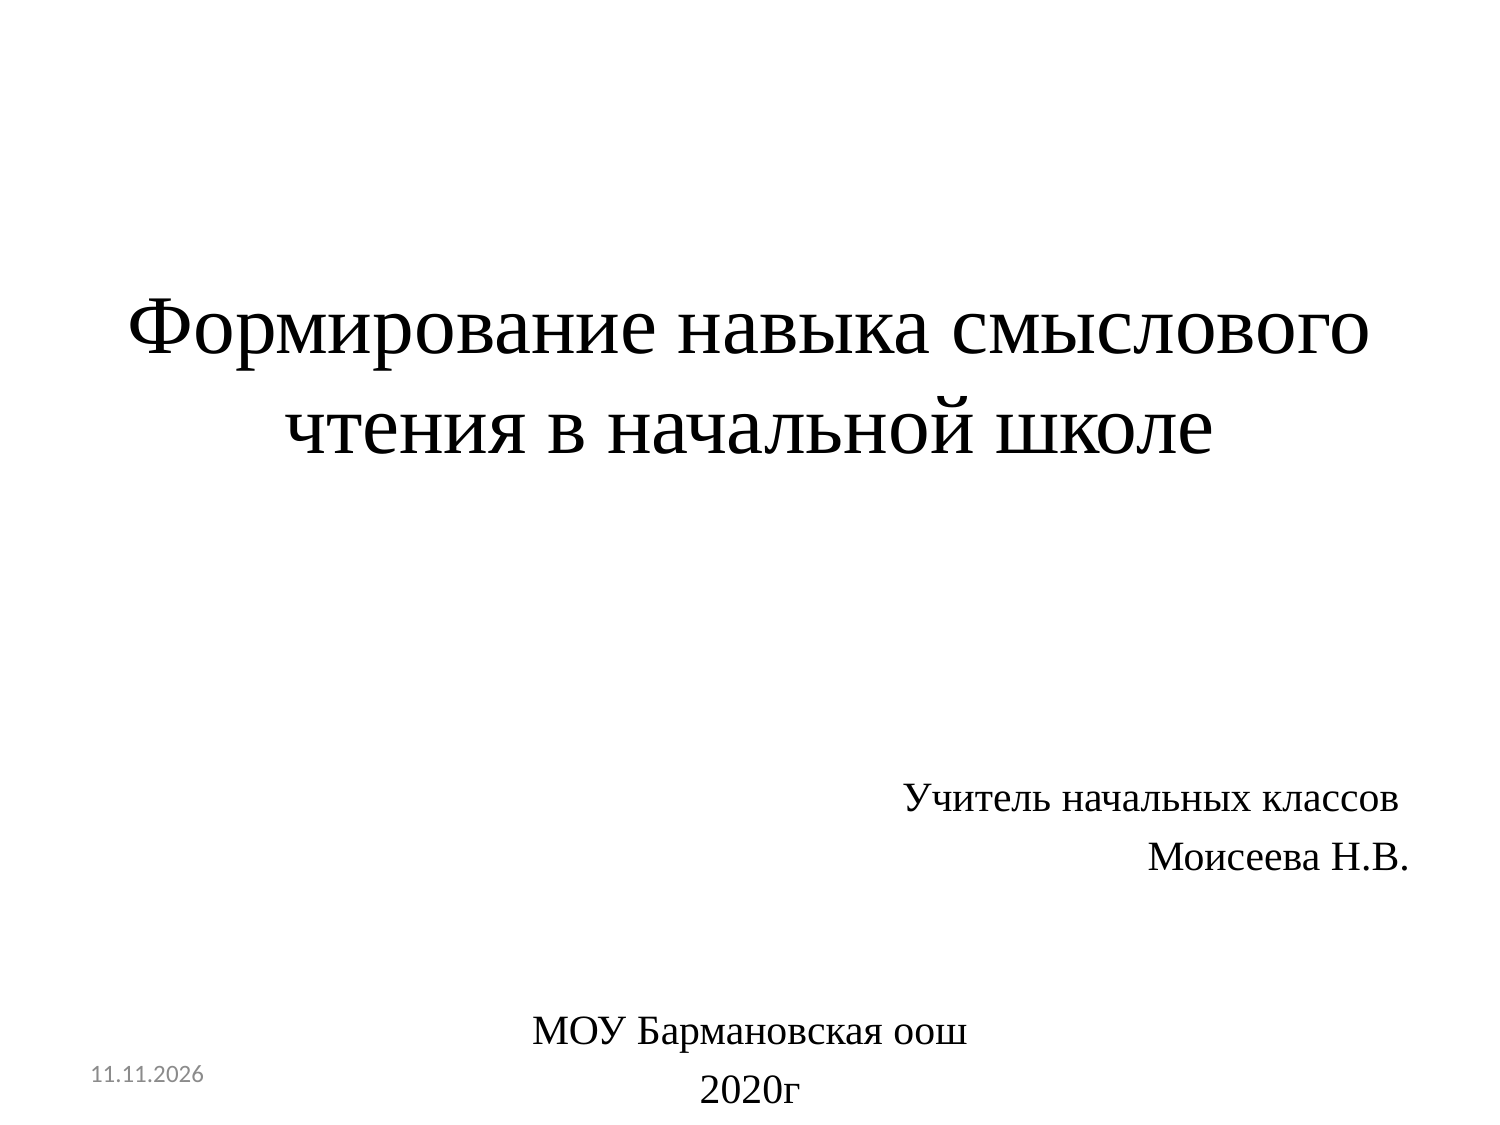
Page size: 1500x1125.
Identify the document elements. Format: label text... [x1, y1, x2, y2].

list Формирование навыка смыслового чтения в начальной школе Учитель начальных классов Моисеева Н.В. МОУ Бармановская оош 2020г [74, 262, 1426, 1006]
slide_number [75, 1042, 425, 1103]
